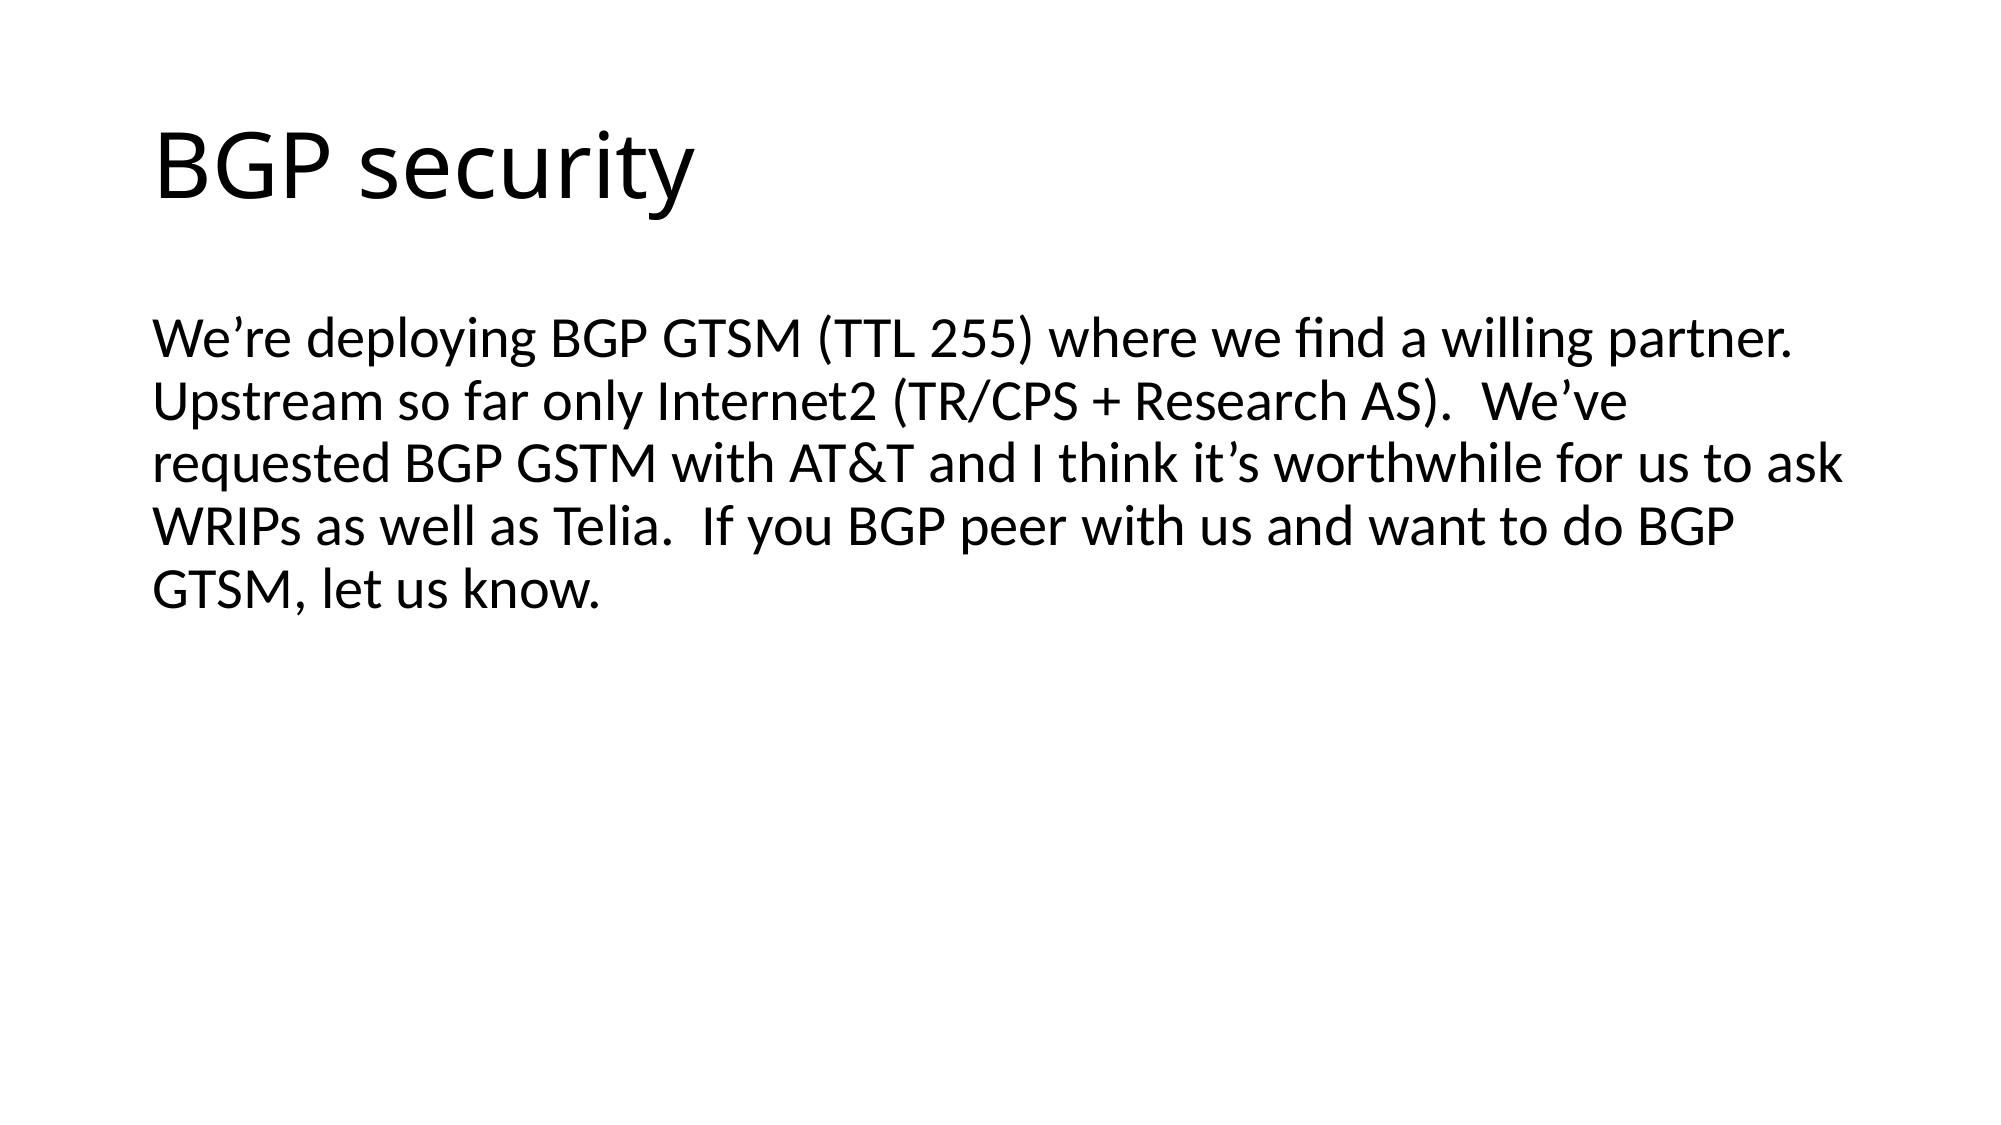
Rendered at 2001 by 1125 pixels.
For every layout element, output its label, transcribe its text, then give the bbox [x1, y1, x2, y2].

list We’re deploying BGP GTSM (TTL 255) where we find a willing partner. Upstream so far only Internet2 (TR/CPS + Research AS). We’ve requested BGP GSTM with AT&T and I think it’s worthwhile for us to ask WRIPs as well as Telia. If you BGP peer with us and want to do BGP GTSM, let us know. [137, 299, 1863, 1014]
title BGP security [137, 59, 1863, 278]
